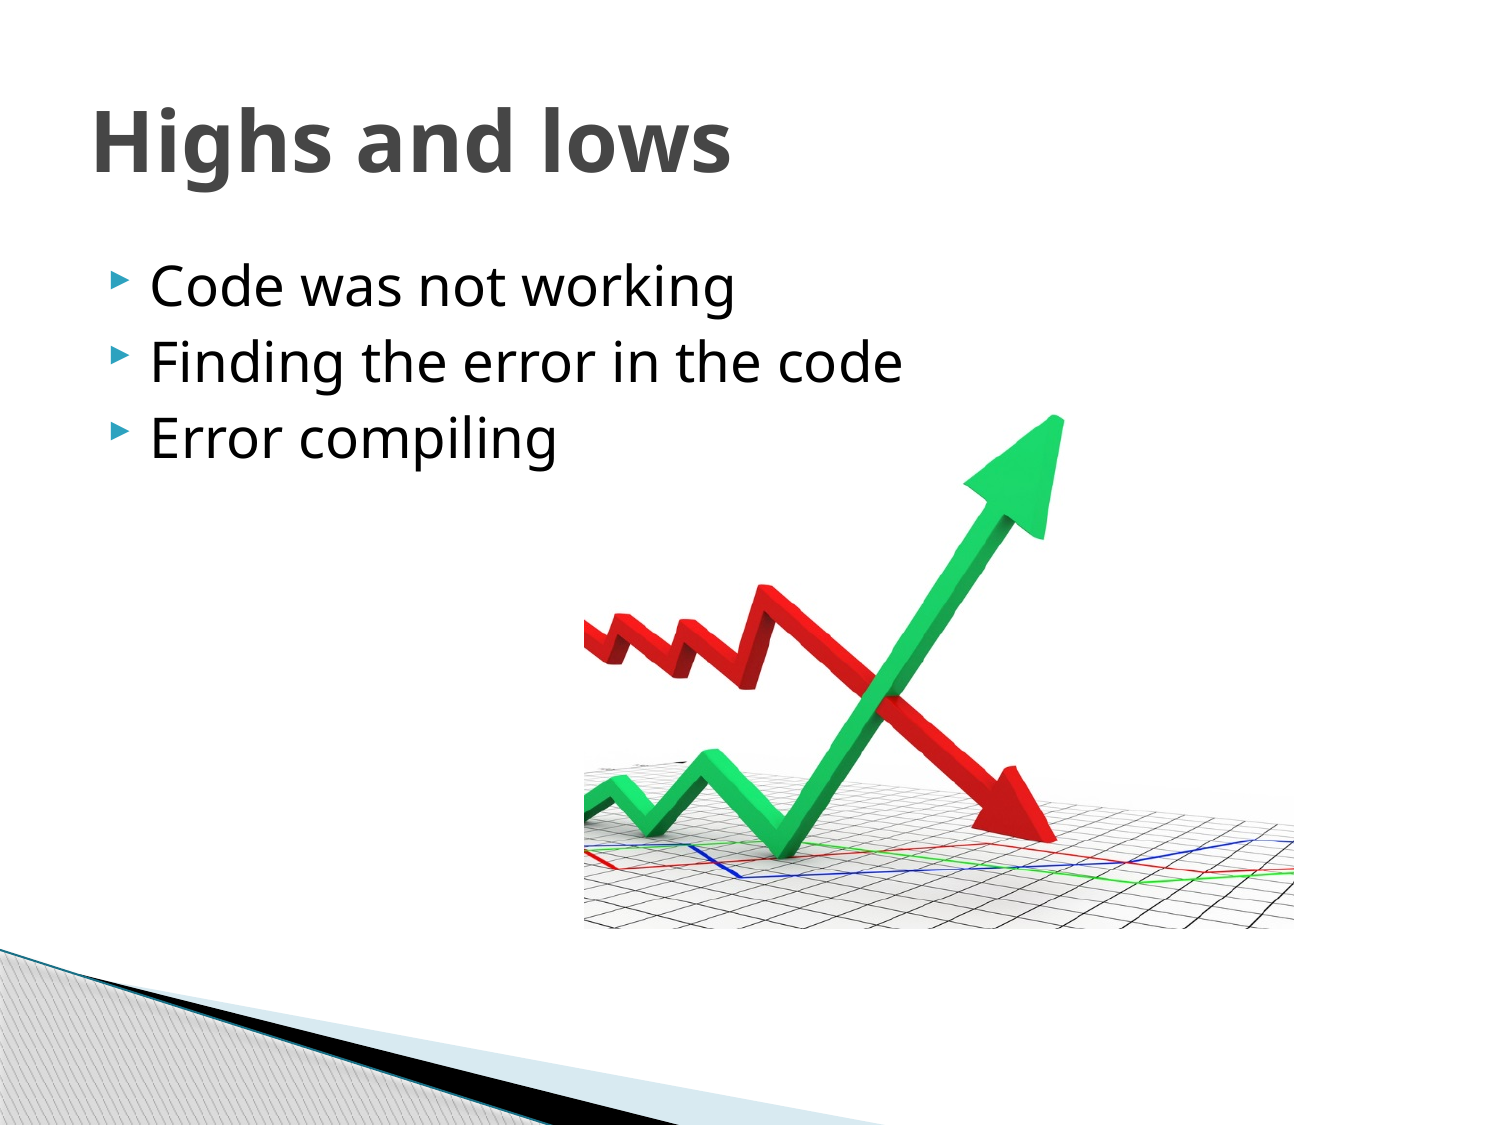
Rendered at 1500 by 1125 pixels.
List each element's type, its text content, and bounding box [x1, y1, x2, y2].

title Highs and lows [75, 45, 1425, 233]
picture [584, 396, 1294, 929]
list Code was not working Finding the error in the code Error compiling [75, 243, 1425, 986]
